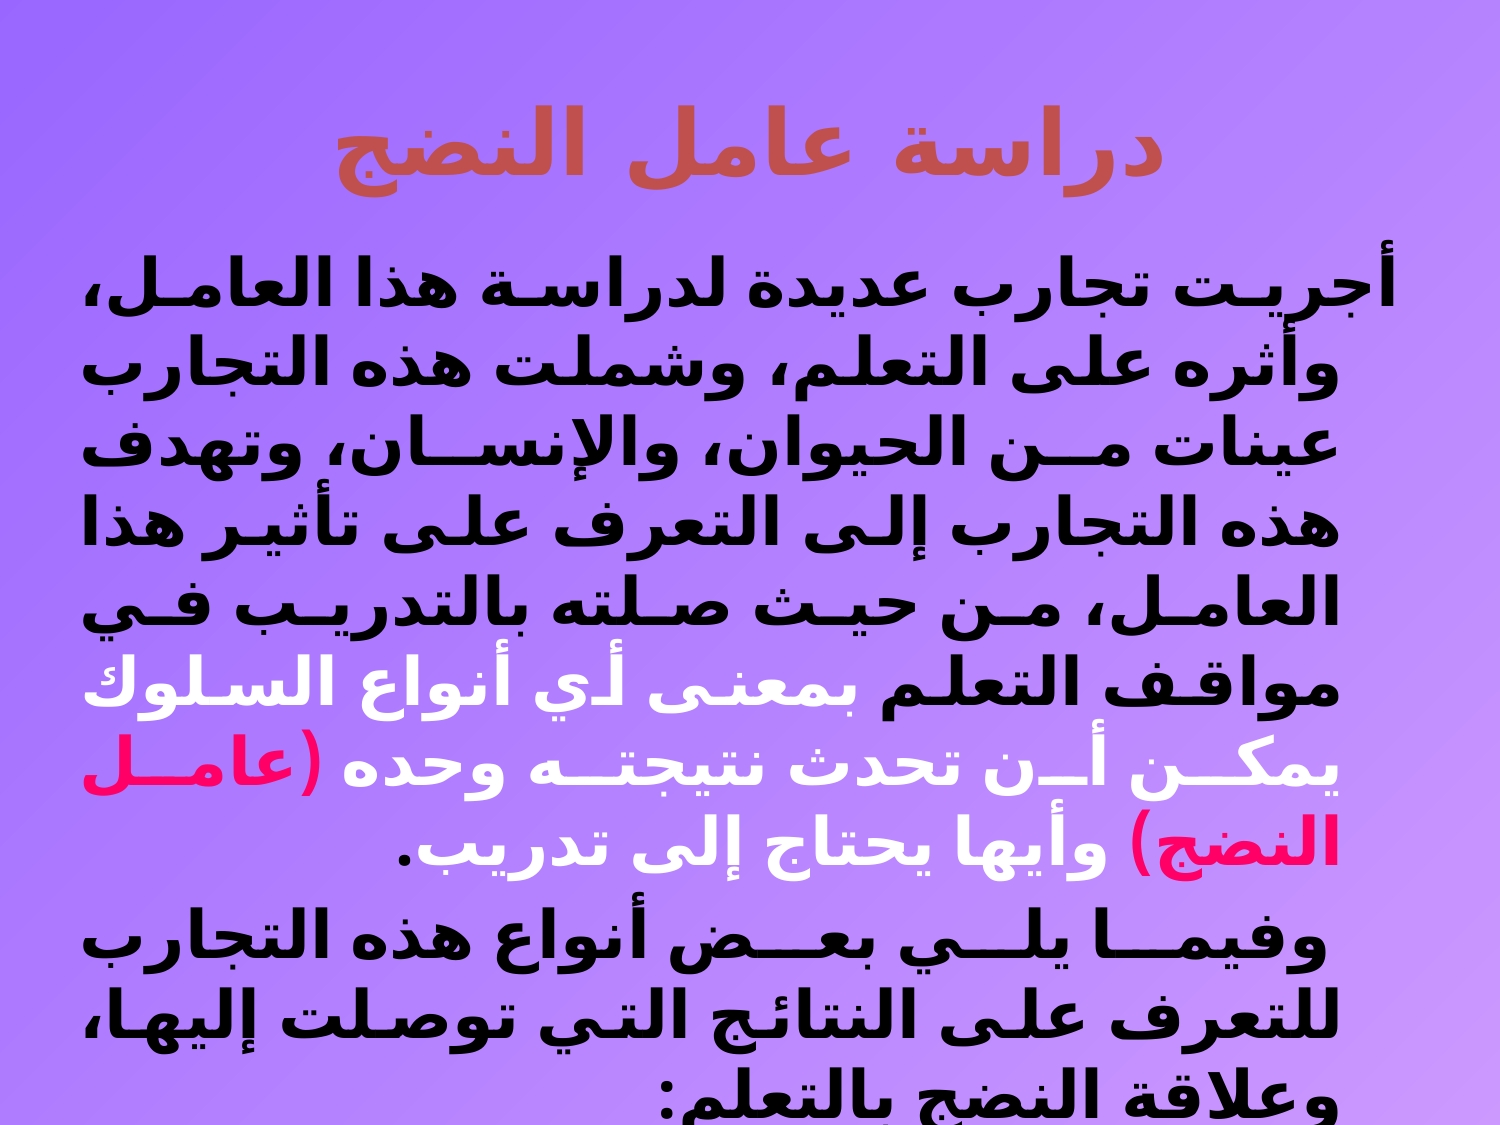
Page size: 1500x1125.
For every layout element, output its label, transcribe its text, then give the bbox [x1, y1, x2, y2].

title دراسة عامل النضج [75, 45, 1425, 233]
list أجريت تجارب عديدة لدراسة هذا العامل، وأثره على التعلم، وشملت هذه التجارب عينات من الحيوان، والإنسان، وتهدف هذه التجارب إلى التعرف على تأثير هذا العامل، من حيث صلته بالتدريب في مواقف التعلم بمعنى أي أنواع السلوك يمكن أن تحدث نتيجته وحده (عامل النضج) وأيها يحتاج إلى تدريب. وفيما يلي بعض أنواع هذه التجارب للتعرف على النتائج التي توصلت إليها، وعلاقة النضج بالتعلم: [64, 231, 1415, 1047]
